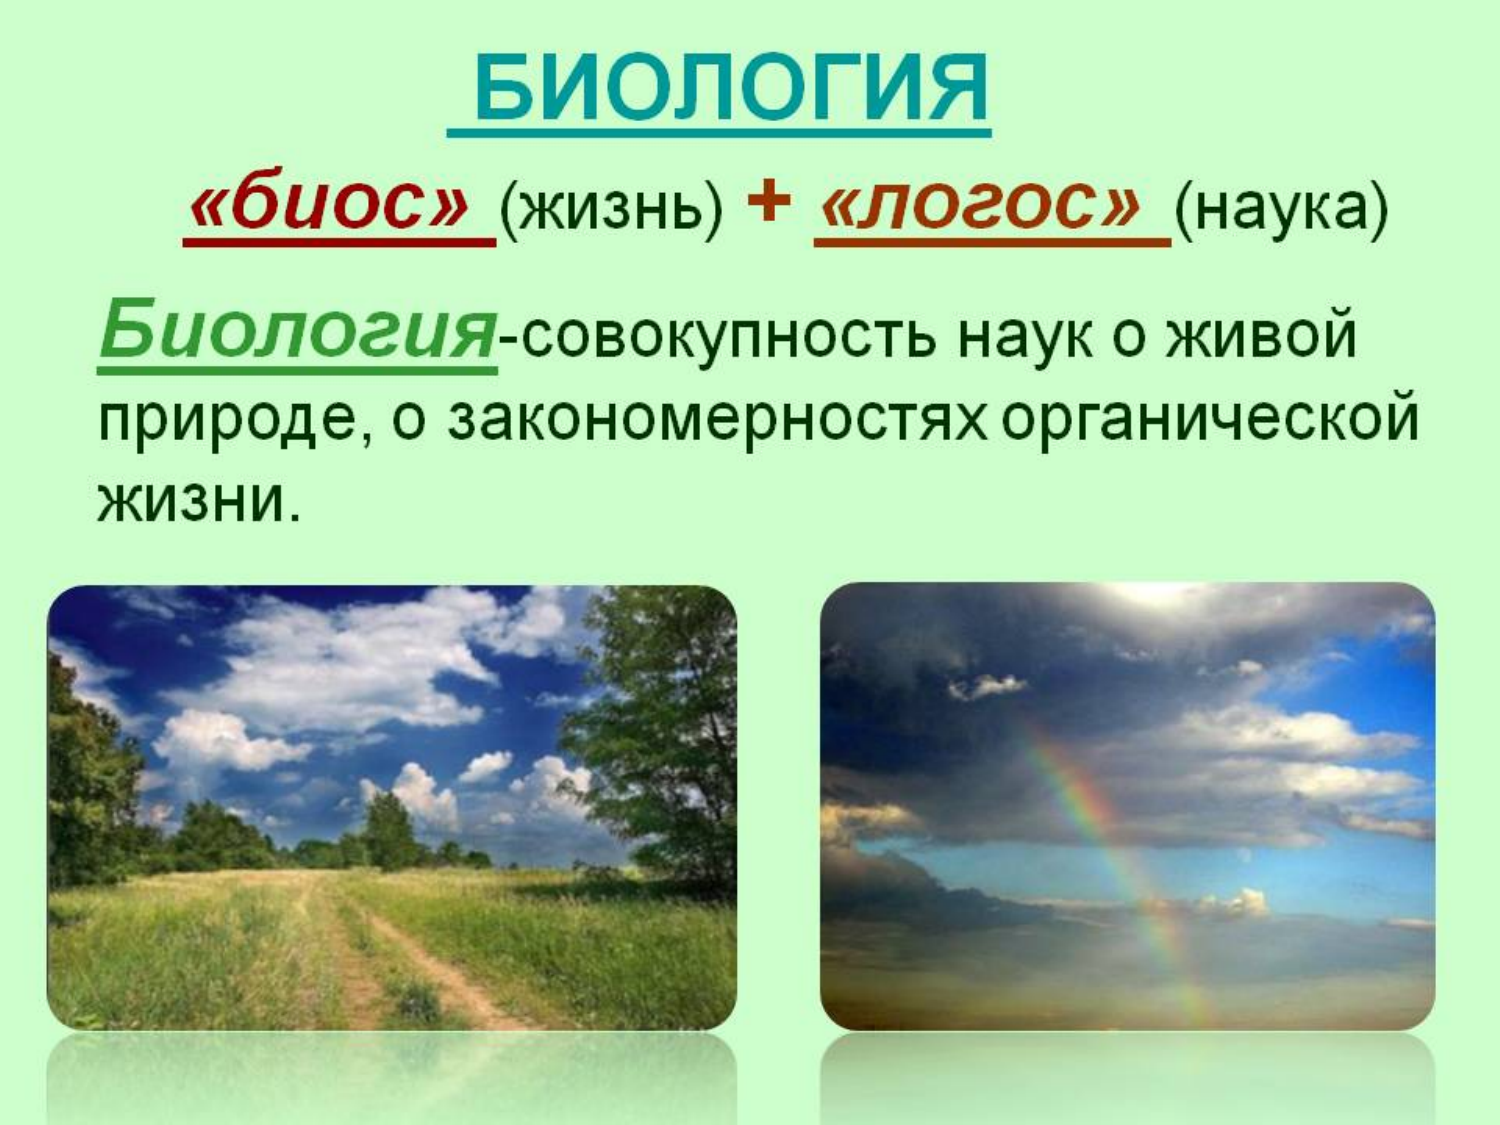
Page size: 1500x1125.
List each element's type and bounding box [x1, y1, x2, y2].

list [0, 0, 1500, 1125]
